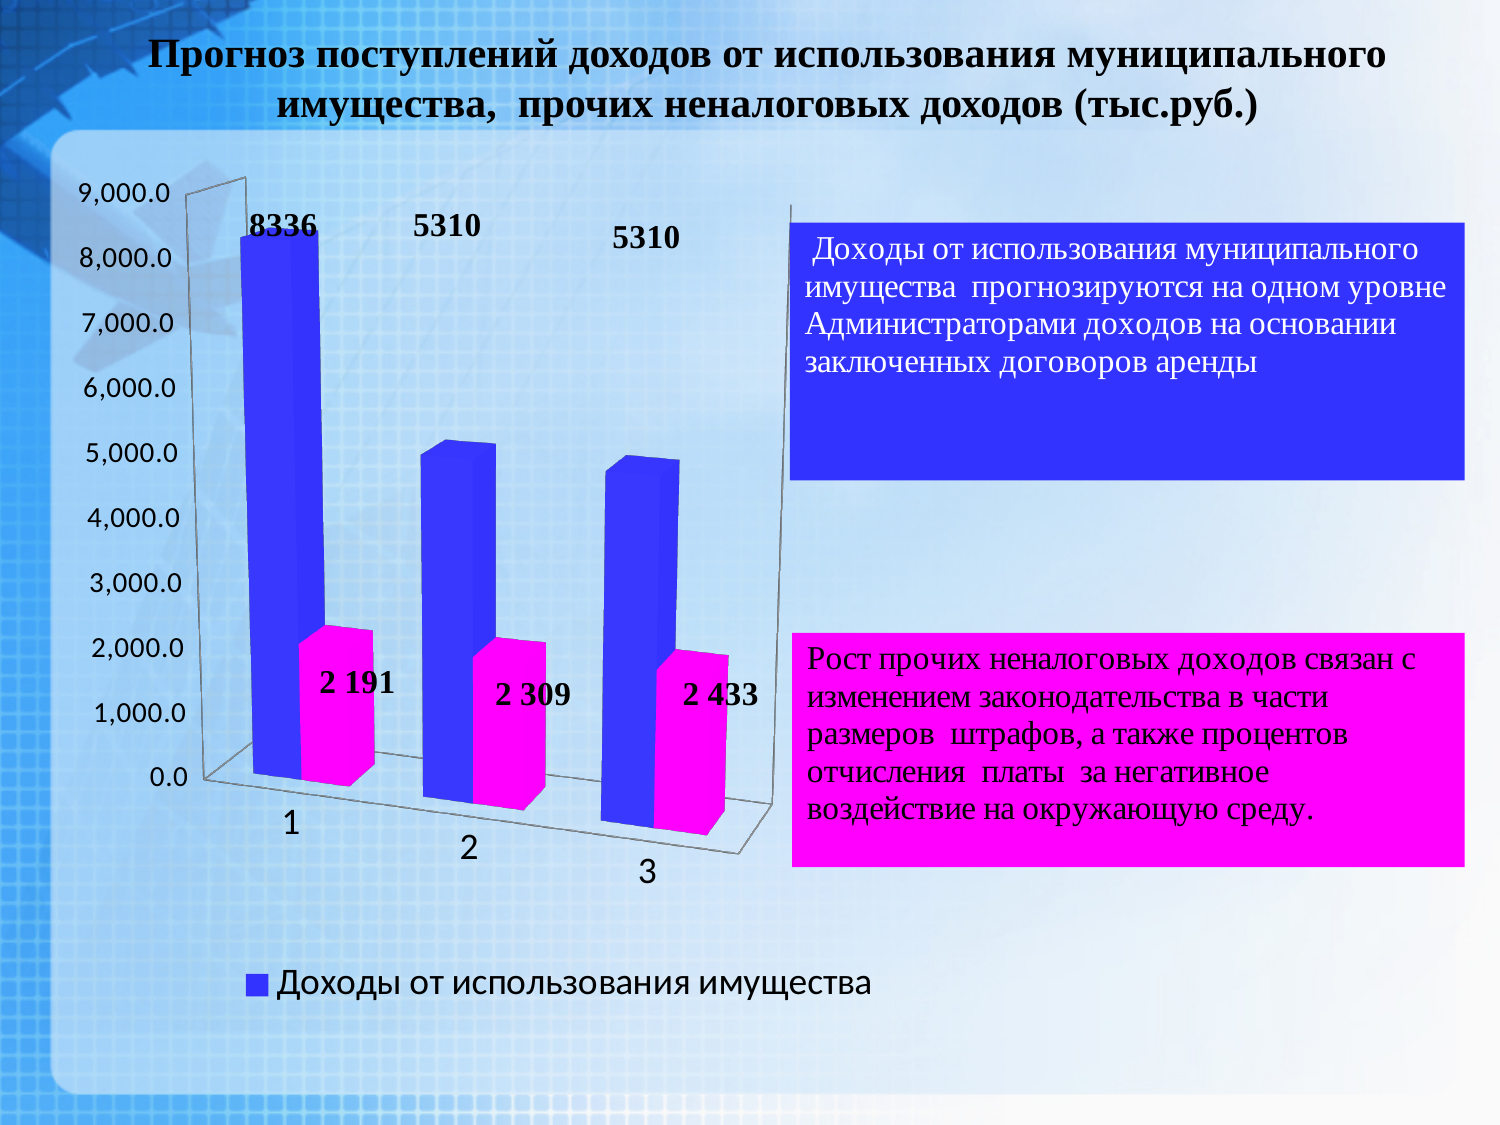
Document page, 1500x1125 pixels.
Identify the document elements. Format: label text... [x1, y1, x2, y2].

chart [23, 152, 1466, 1079]
text_box Прогноз поступлений доходов от использования муниципального имущества, прочих неналоговых доходов (тыс.руб.) [91, 21, 1444, 131]
picture [0, 0, 1500, 1125]
